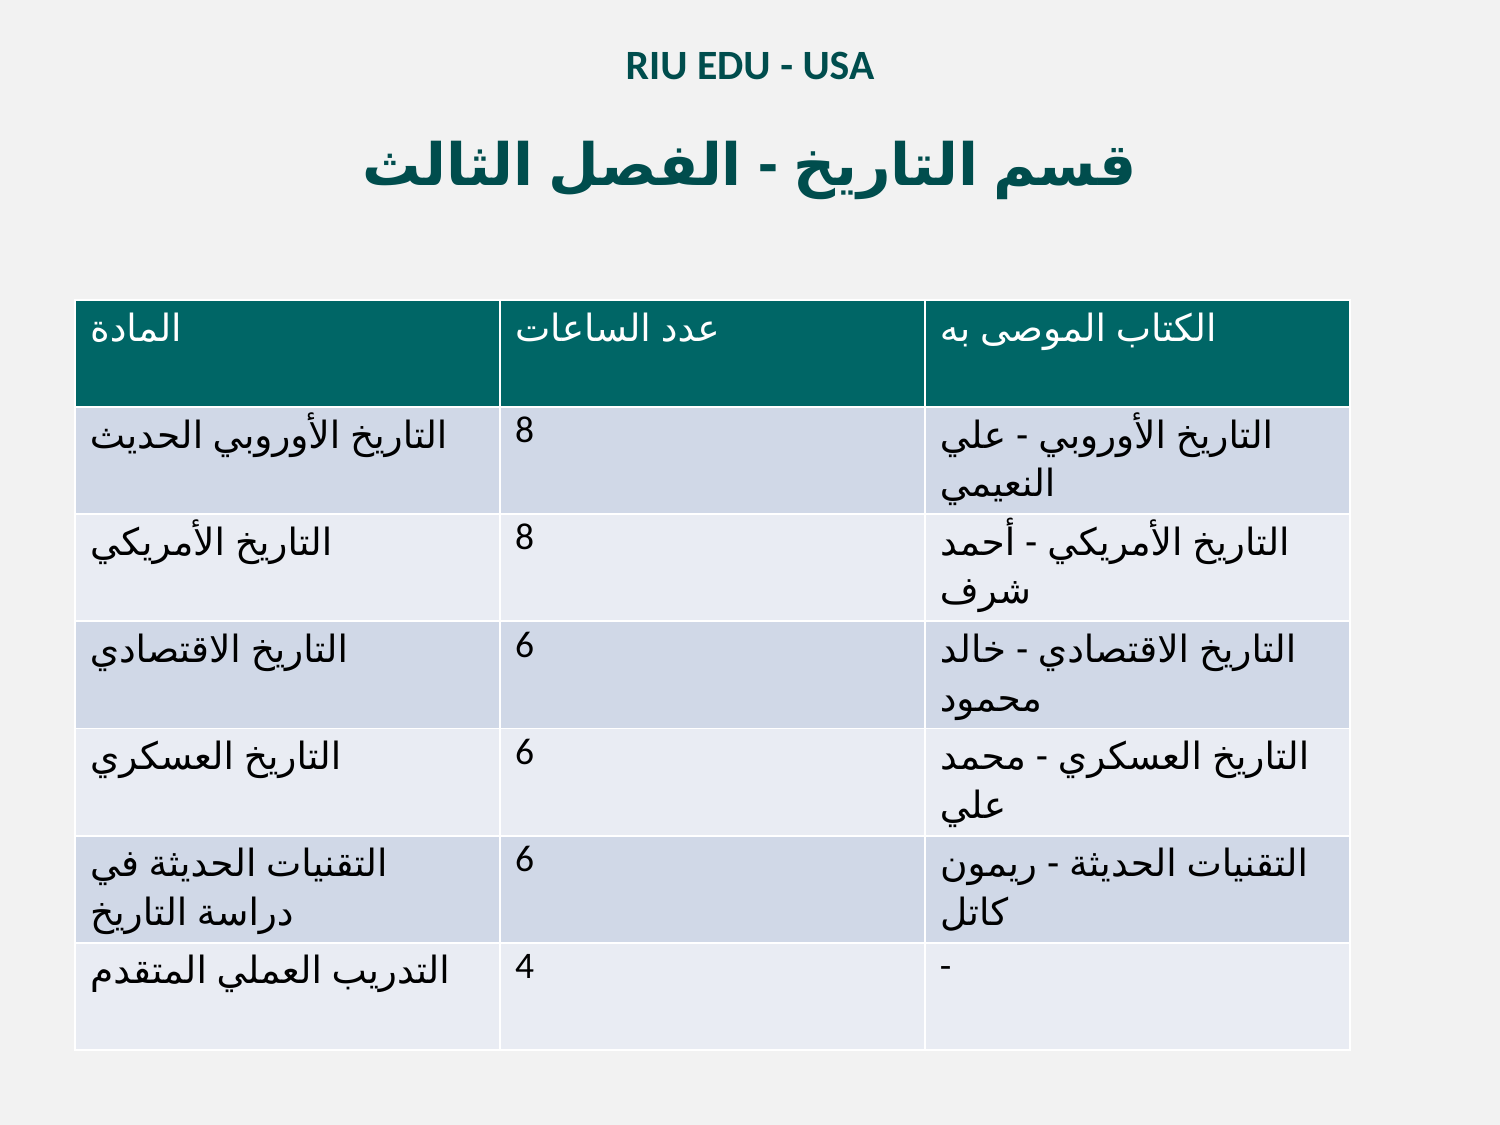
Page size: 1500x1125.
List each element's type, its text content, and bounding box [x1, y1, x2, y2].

table_cell 6 [501, 622, 924, 728]
table_cell التقنيات الحديثة - ريمون كاتل [926, 837, 1349, 942]
table_cell التاريخ العسكري [76, 729, 499, 835]
table_cell التدريب العملي المتقدم [76, 944, 499, 1049]
table_cell التاريخ الأوروبي الحديث [76, 408, 499, 513]
table_cell التاريخ الأمريكي [76, 515, 499, 620]
table_header المادة [76, 301, 499, 406]
table_cell 4 [501, 944, 924, 1049]
text_box RIU EDU - USA [610, 29, 890, 95]
text_box قسم التاريخ - الفصل الثالث [348, 120, 1152, 205]
table_header عدد الساعات [501, 301, 924, 406]
table_cell التقنيات الحديثة في دراسة التاريخ [76, 837, 499, 942]
table_cell التاريخ الأمريكي - أحمد شرف [926, 515, 1349, 620]
table_cell التاريخ العسكري - محمد علي [926, 729, 1349, 835]
table_header الكتاب الموصى به [926, 301, 1349, 406]
table_cell 6 [501, 729, 924, 835]
table_cell 6 [501, 837, 924, 942]
table_cell - [926, 944, 1349, 1049]
table_cell التاريخ الاقتصادي - خالد محمود [926, 622, 1349, 728]
table_cell 8 [501, 408, 924, 513]
table_cell 8 [501, 515, 924, 620]
table_cell التاريخ الاقتصادي [76, 622, 499, 728]
table_cell التاريخ الأوروبي - علي النعيمي [926, 408, 1349, 513]
